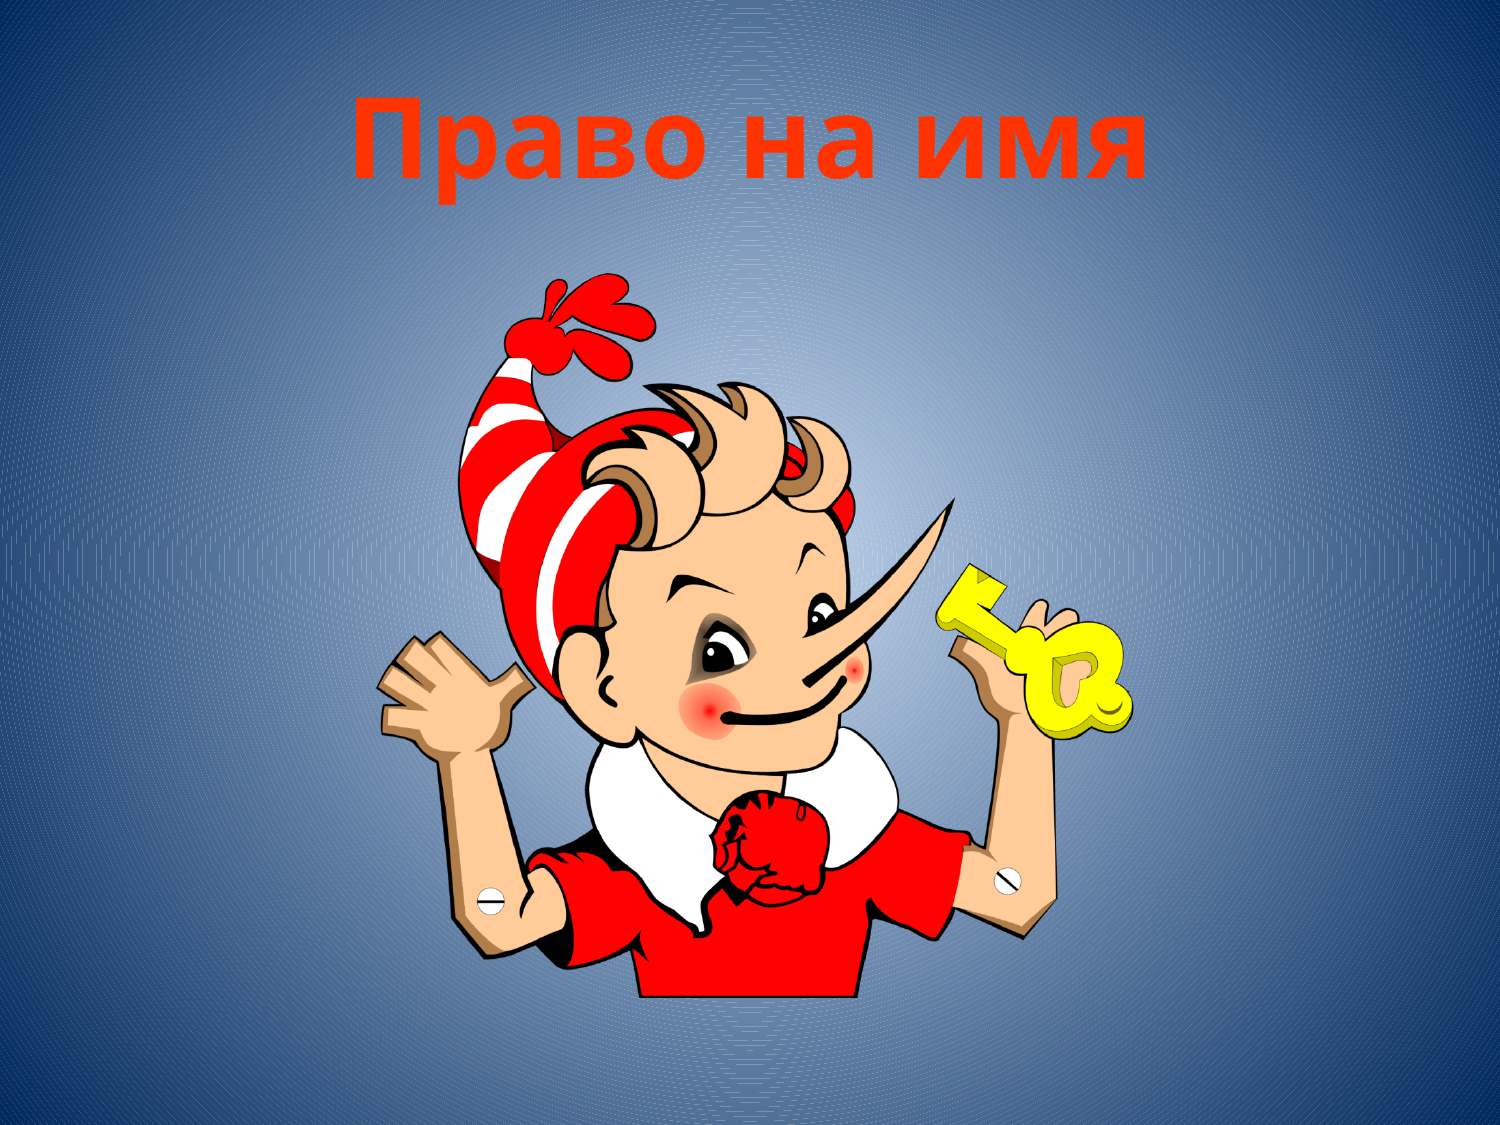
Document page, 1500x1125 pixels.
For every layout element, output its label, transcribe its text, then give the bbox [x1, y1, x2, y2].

text_box Право на имя [44, 58, 1456, 209]
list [359, 255, 1144, 998]
